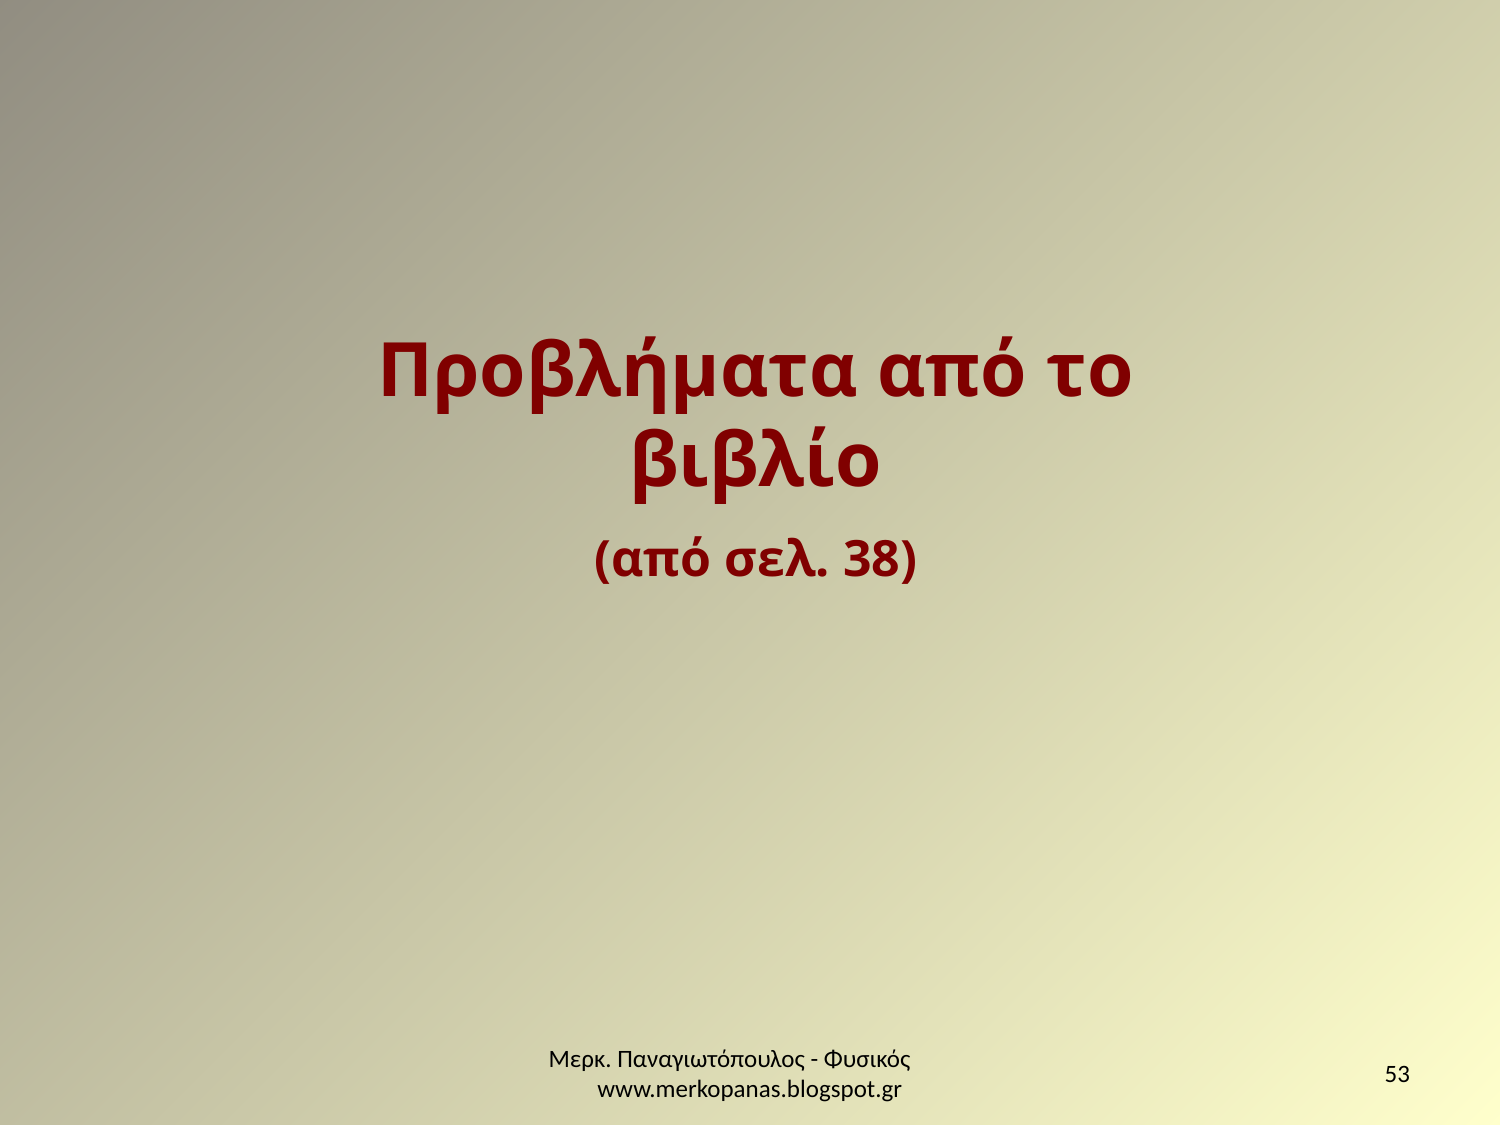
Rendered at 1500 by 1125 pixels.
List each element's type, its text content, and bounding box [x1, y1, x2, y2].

footer Μερκ. Παναγιωτόπουλος - Φυσικός www.merkopanas.blogspot.gr [512, 1042, 988, 1103]
text_box Προβλήματα από το βιβλίο (από σελ. 38) [253, 314, 1258, 595]
slide_number 53 [1074, 1042, 1425, 1103]
